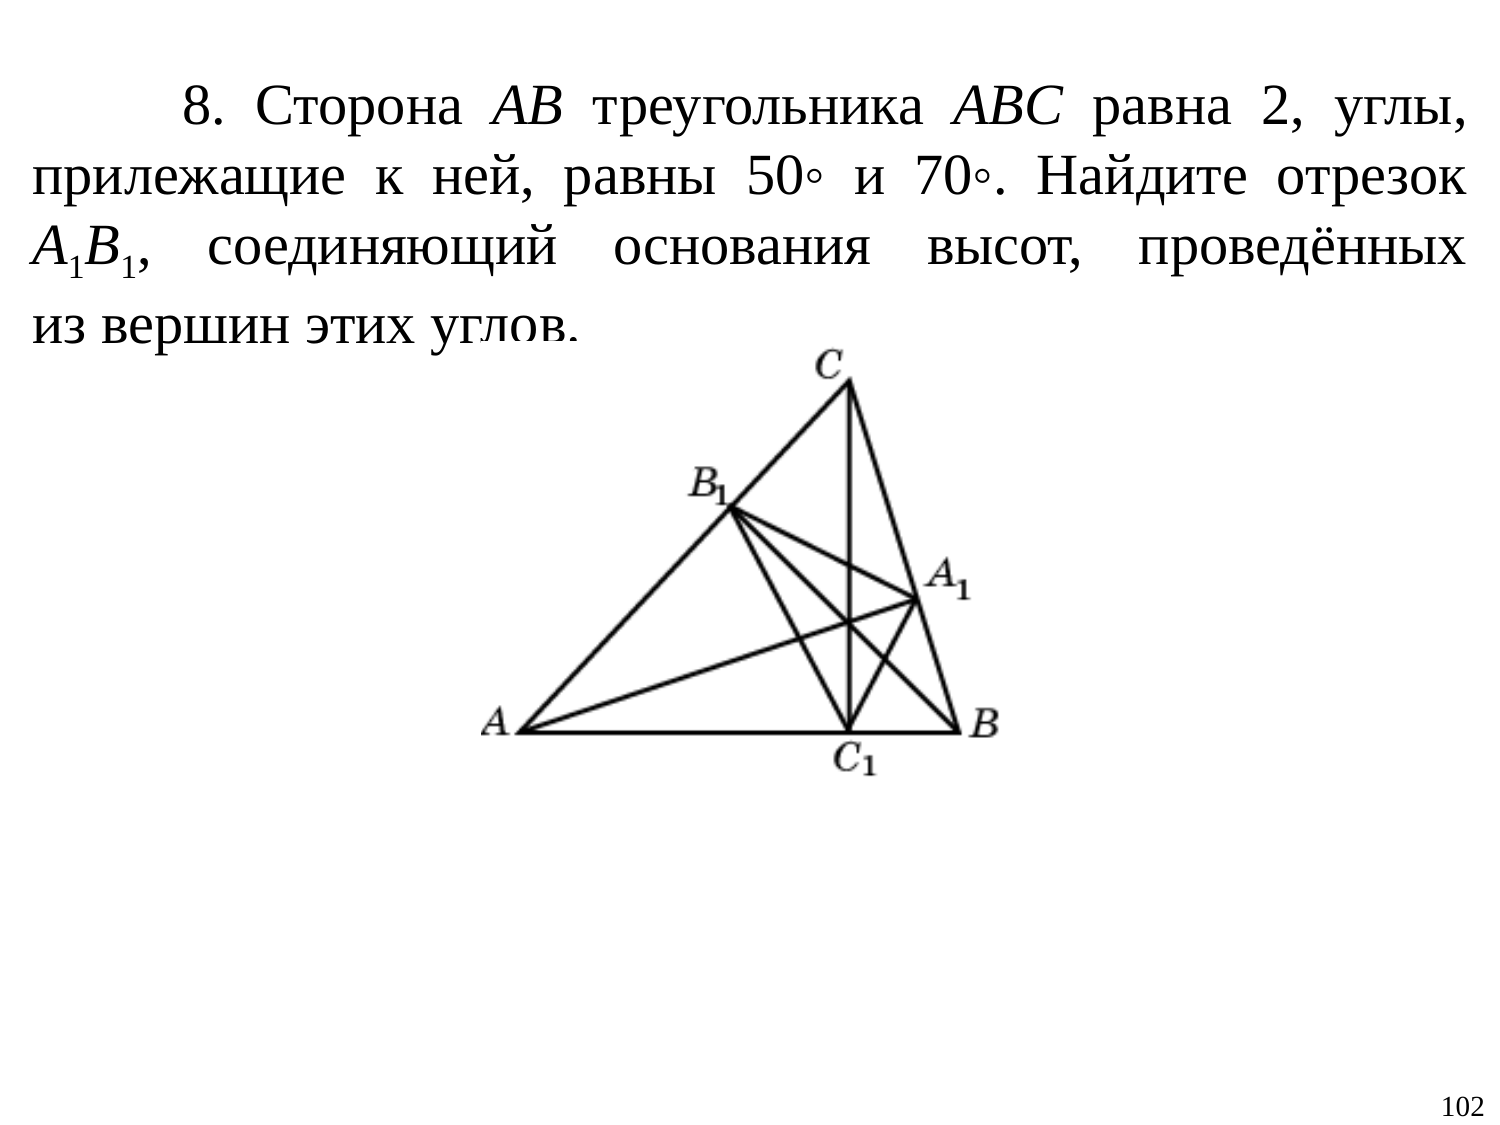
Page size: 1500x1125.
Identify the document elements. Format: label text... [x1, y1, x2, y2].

slide_number 102 [1411, 1079, 1500, 1125]
picture [481, 341, 1002, 784]
text_box 8. Сторона AB треугольника ABC равна 2, углы, прилежащие к ней, равны 50◦ и 70◦. Найдите отрезок A1B1, соединяющий основания высот, проведённых из вершин этих углов. [17, 58, 1483, 363]
